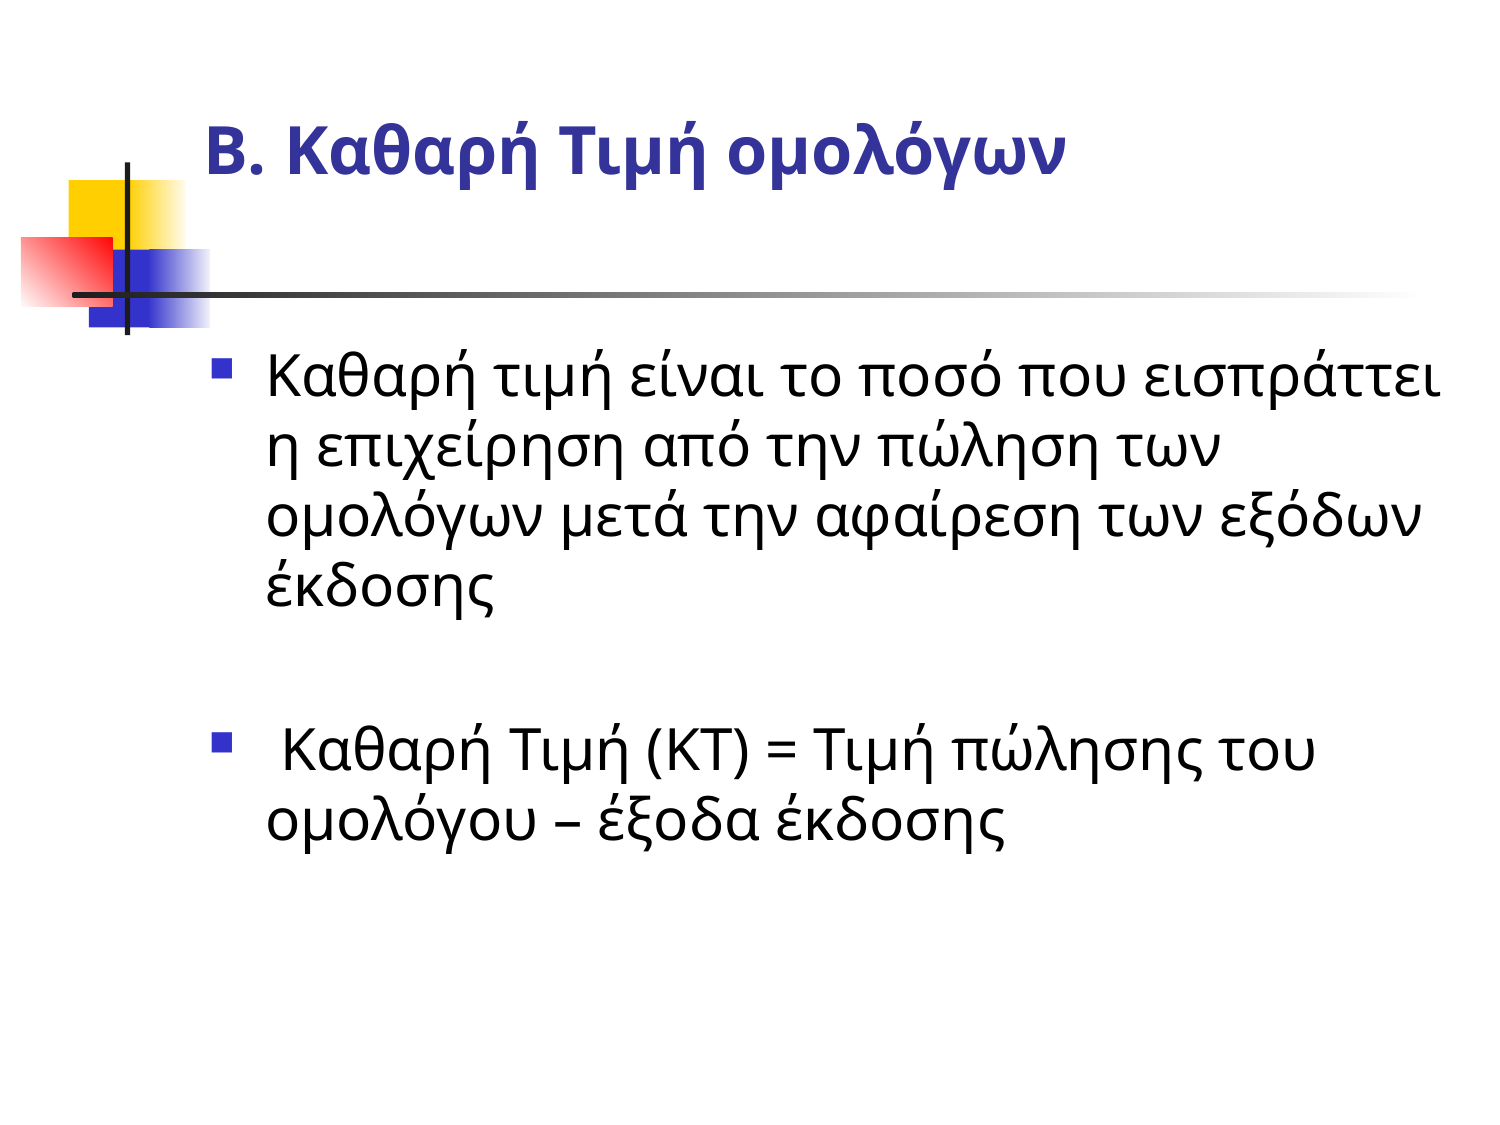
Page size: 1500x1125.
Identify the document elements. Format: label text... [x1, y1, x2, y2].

title Β. Καθαρή Τιμή ομολόγων [188, 34, 1468, 276]
list Καθαρή τιμή είναι το ποσό που εισπράττει η επιχείρηση από την πώληση των ομολόγων μετά την αφαίρεση των εξόδων έκδοσης Καθαρή Τιμή (ΚΤ) = Τιμή πώλησης του ομολόγου – έξοδα έκδοσης [193, 330, 1470, 1007]
